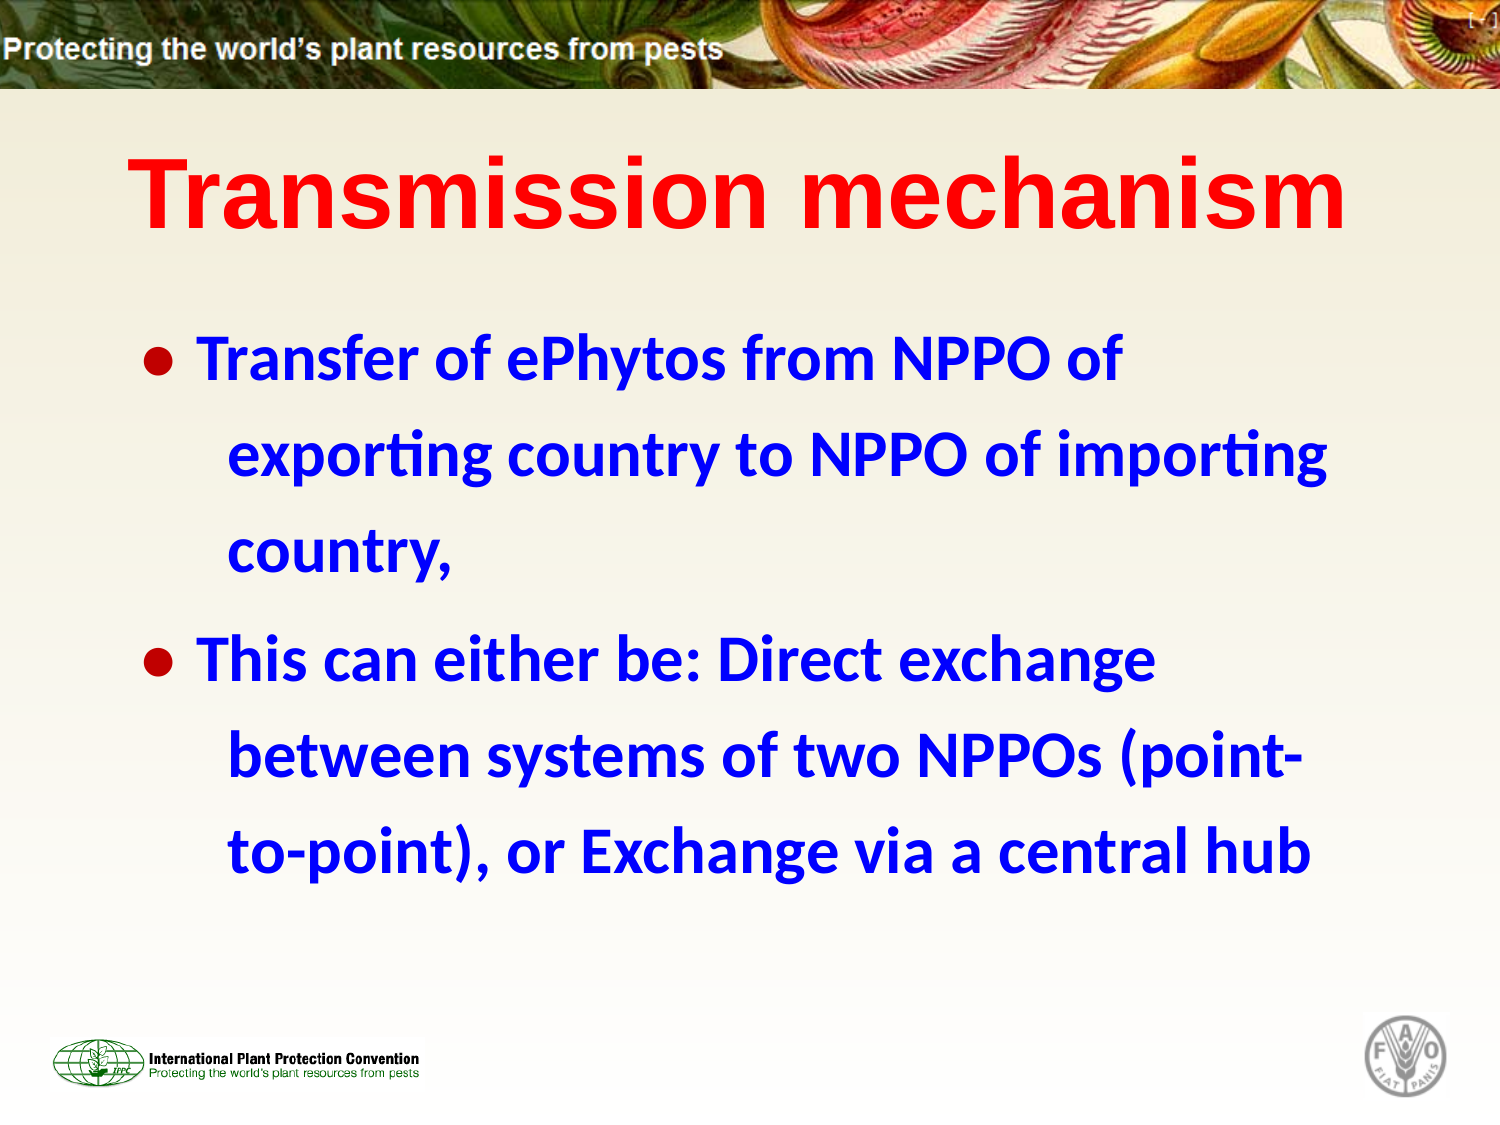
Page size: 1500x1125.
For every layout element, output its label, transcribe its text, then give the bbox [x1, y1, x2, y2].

picture [50, 1037, 425, 1092]
picture [0, 0, 1500, 89]
list ● Transfer of ePhytos from NPPO of exporting country to NPPO of importing country, ● This can either be: Direct exchange between systems of two NPPOs (point-to-point), or Exchange via a central hub [123, 290, 1353, 929]
title Transmission mechanism [52, 113, 1424, 264]
